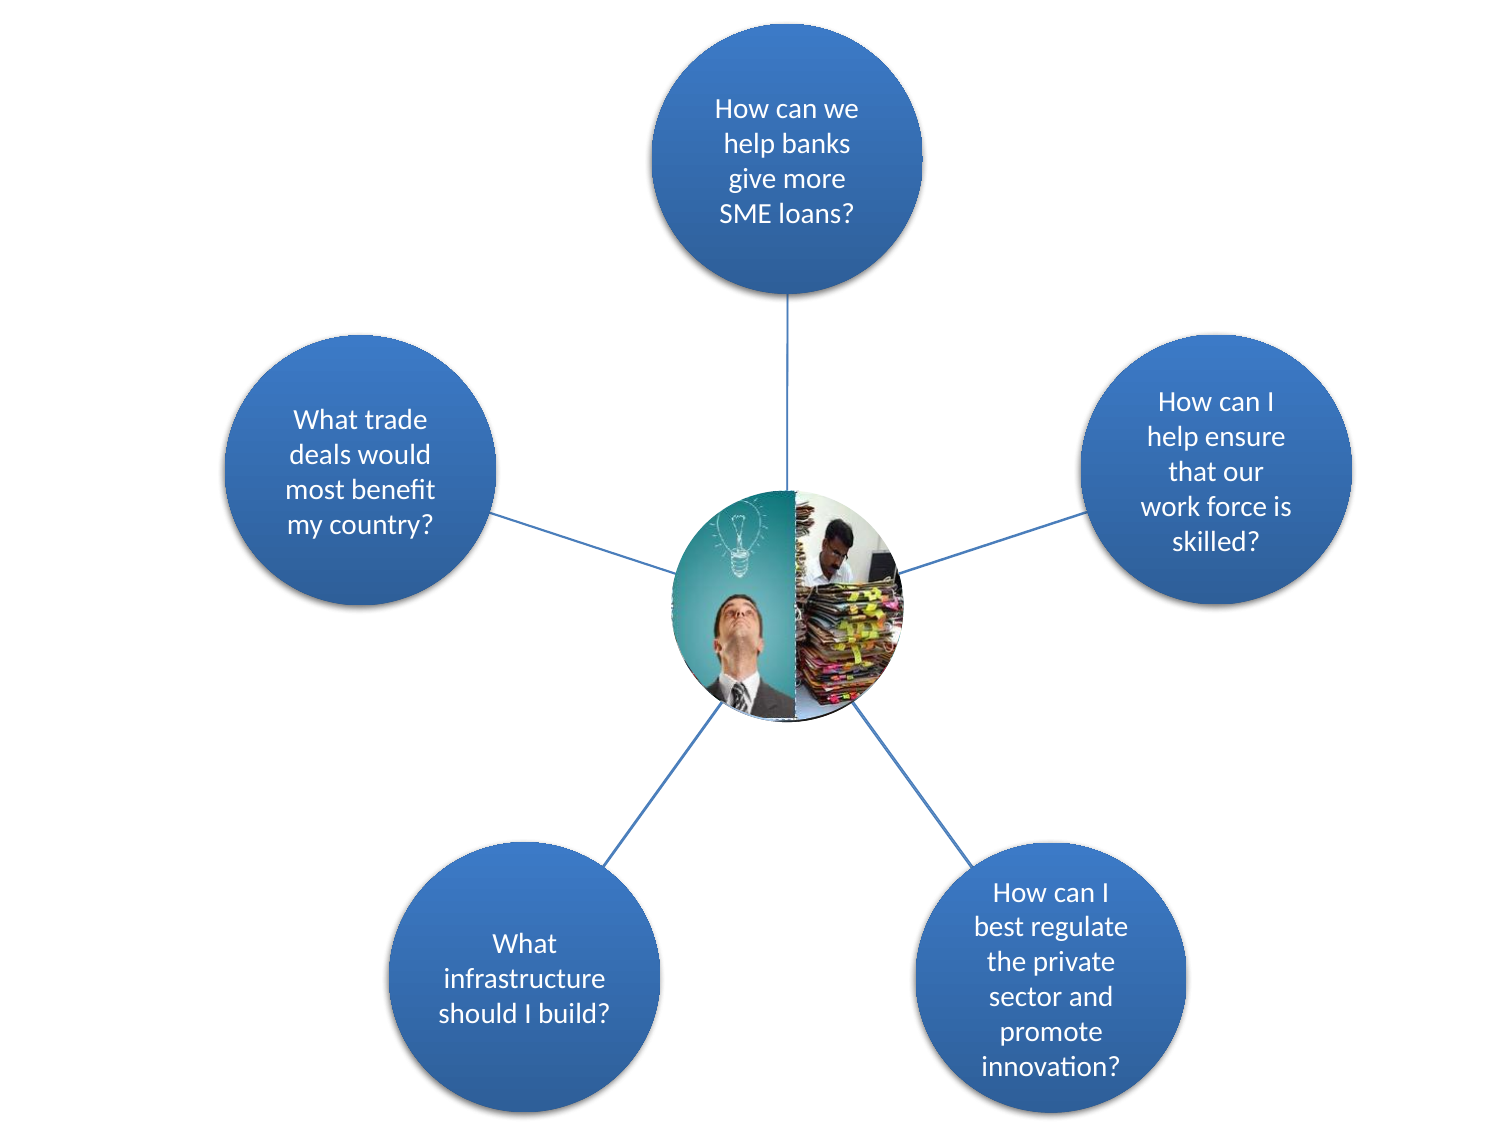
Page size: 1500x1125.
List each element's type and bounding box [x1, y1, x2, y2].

text_box [224, 23, 1353, 1113]
